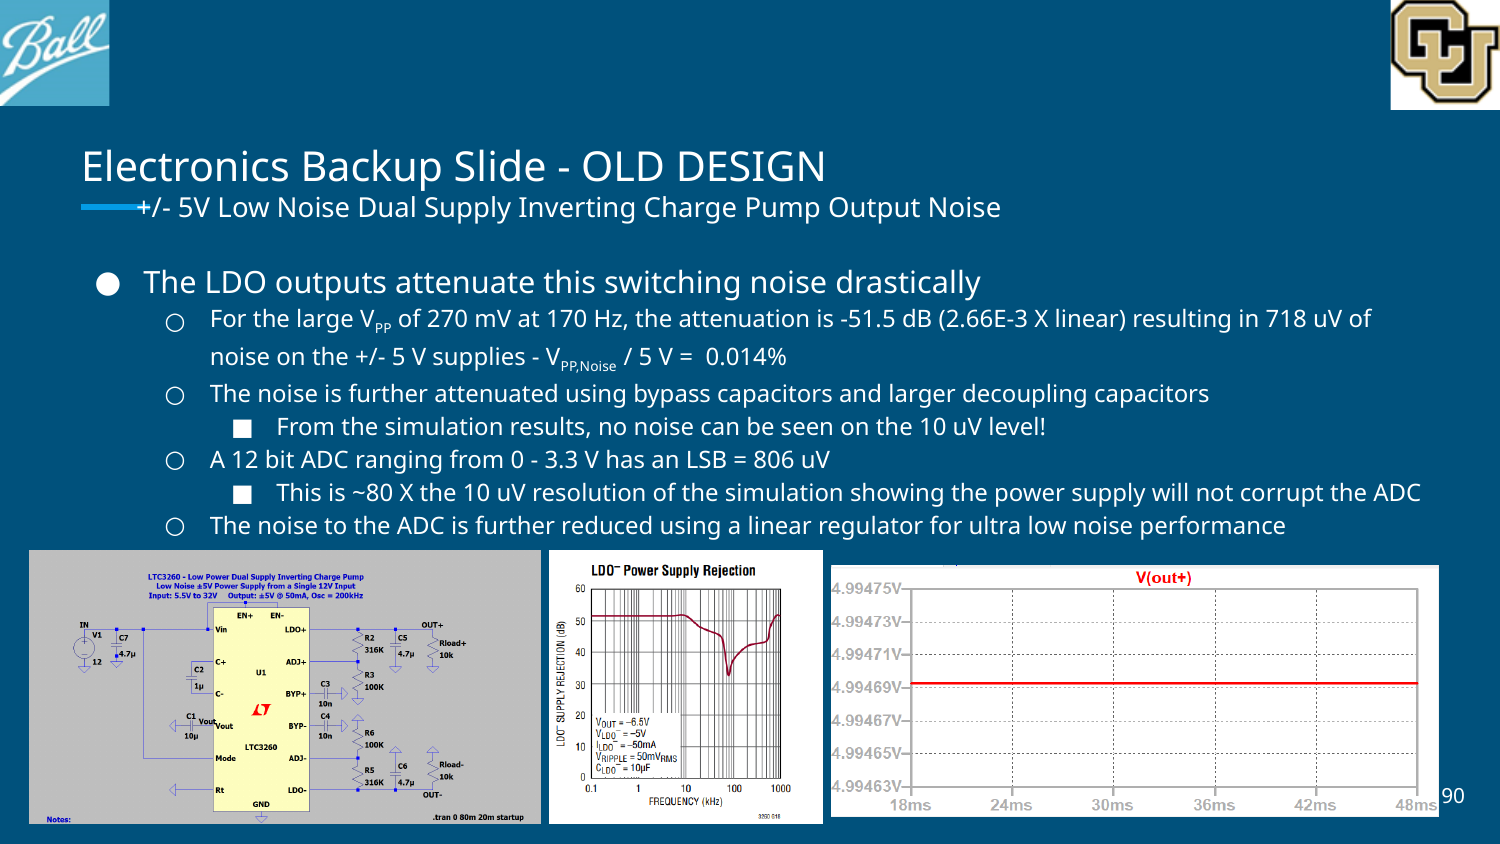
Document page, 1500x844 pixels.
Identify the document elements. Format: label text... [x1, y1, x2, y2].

slide_number ‹#› [1389, 764, 1480, 830]
title Electronics Backup Slide - OLD DESIGN +/- 5V Low Noise Dual Supply Inverting Charge Pump Output Noise [65, 125, 1437, 238]
picture [550, 551, 822, 823]
picture [832, 566, 1438, 816]
picture [0, 0, 109, 105]
picture [30, 551, 540, 823]
picture [1391, 0, 1500, 109]
list The LDO outputs attenuate this switching noise drastically For the large VPP of 270 mV at 170 Hz, the attenuation is -51.5 dB (2.66E-3 X linear) resulting in 718 uV of noise on the +/- 5 V supplies - VPP,Noise / 5 V = 0.014% The noise is further attenuated using bypass capacitors and larger decoupling capacitors From the simulation results, no noise can be seen on the 10 uV level! A 12 bit ADC ranging from 0 - 3.3 V has an LSB = 806 uV This is ~80 X the 10 uV resolution of the simulation showing the power supply will not corrupt the ADC The noise to the ADC is further reduced using a linear regulator for ultra low noise performance [61, 241, 1439, 560]
